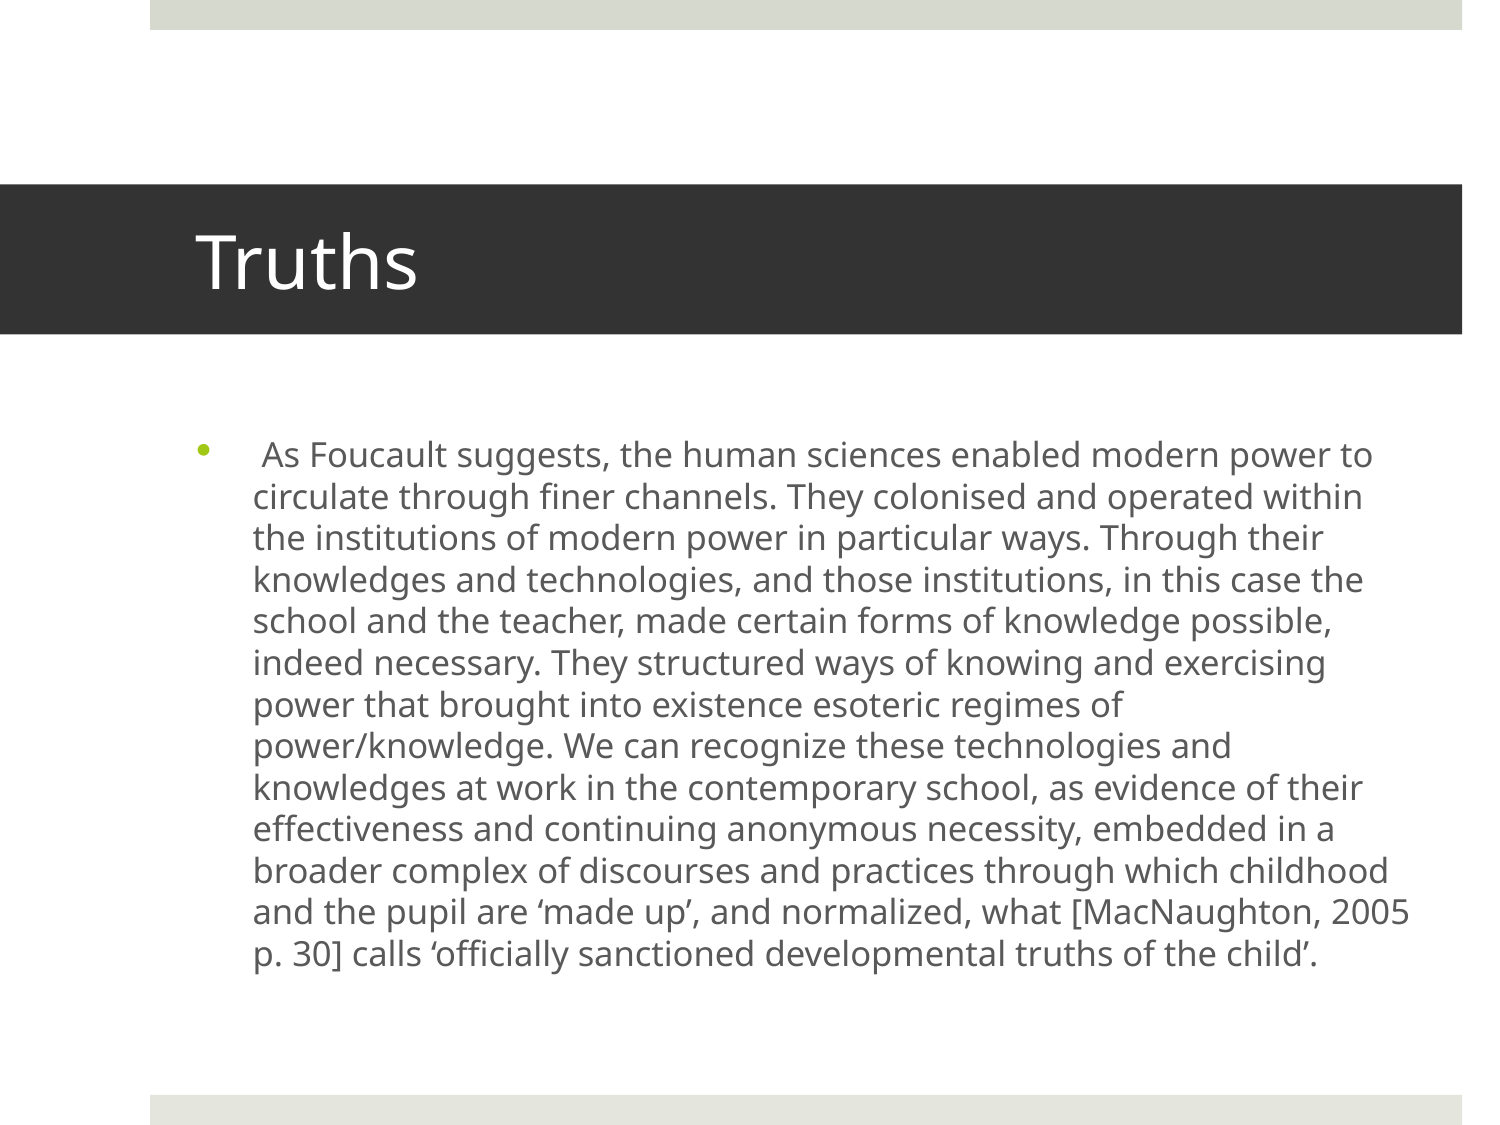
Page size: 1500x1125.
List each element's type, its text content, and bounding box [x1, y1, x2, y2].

list As Foucault suggests, the human sciences enabled modern power to circulate through finer channels. They colonised and operated within the institutions of modern power in particular ways. Through their knowledges and technologies, and those institutions, in this case the school and the teacher, made certain forms of knowledge possible, indeed necessary. They structured ways of knowing and exercising power that brought into existence esoteric regimes of power/knowledge. We can recognize these technologies and knowledges at work in the contemporary school, as evidence of their effectiveness and continuing anonymous necessity, embedded in a broader complex of discourses and practices through which childhood and the pupil are ‘made up’, and normalized, what [MacNaughton, 2005 p. 30] calls ‘officially sanctioned developmental truths of the child’. [182, 425, 1432, 1028]
title Truths [0, 184, 1463, 335]
